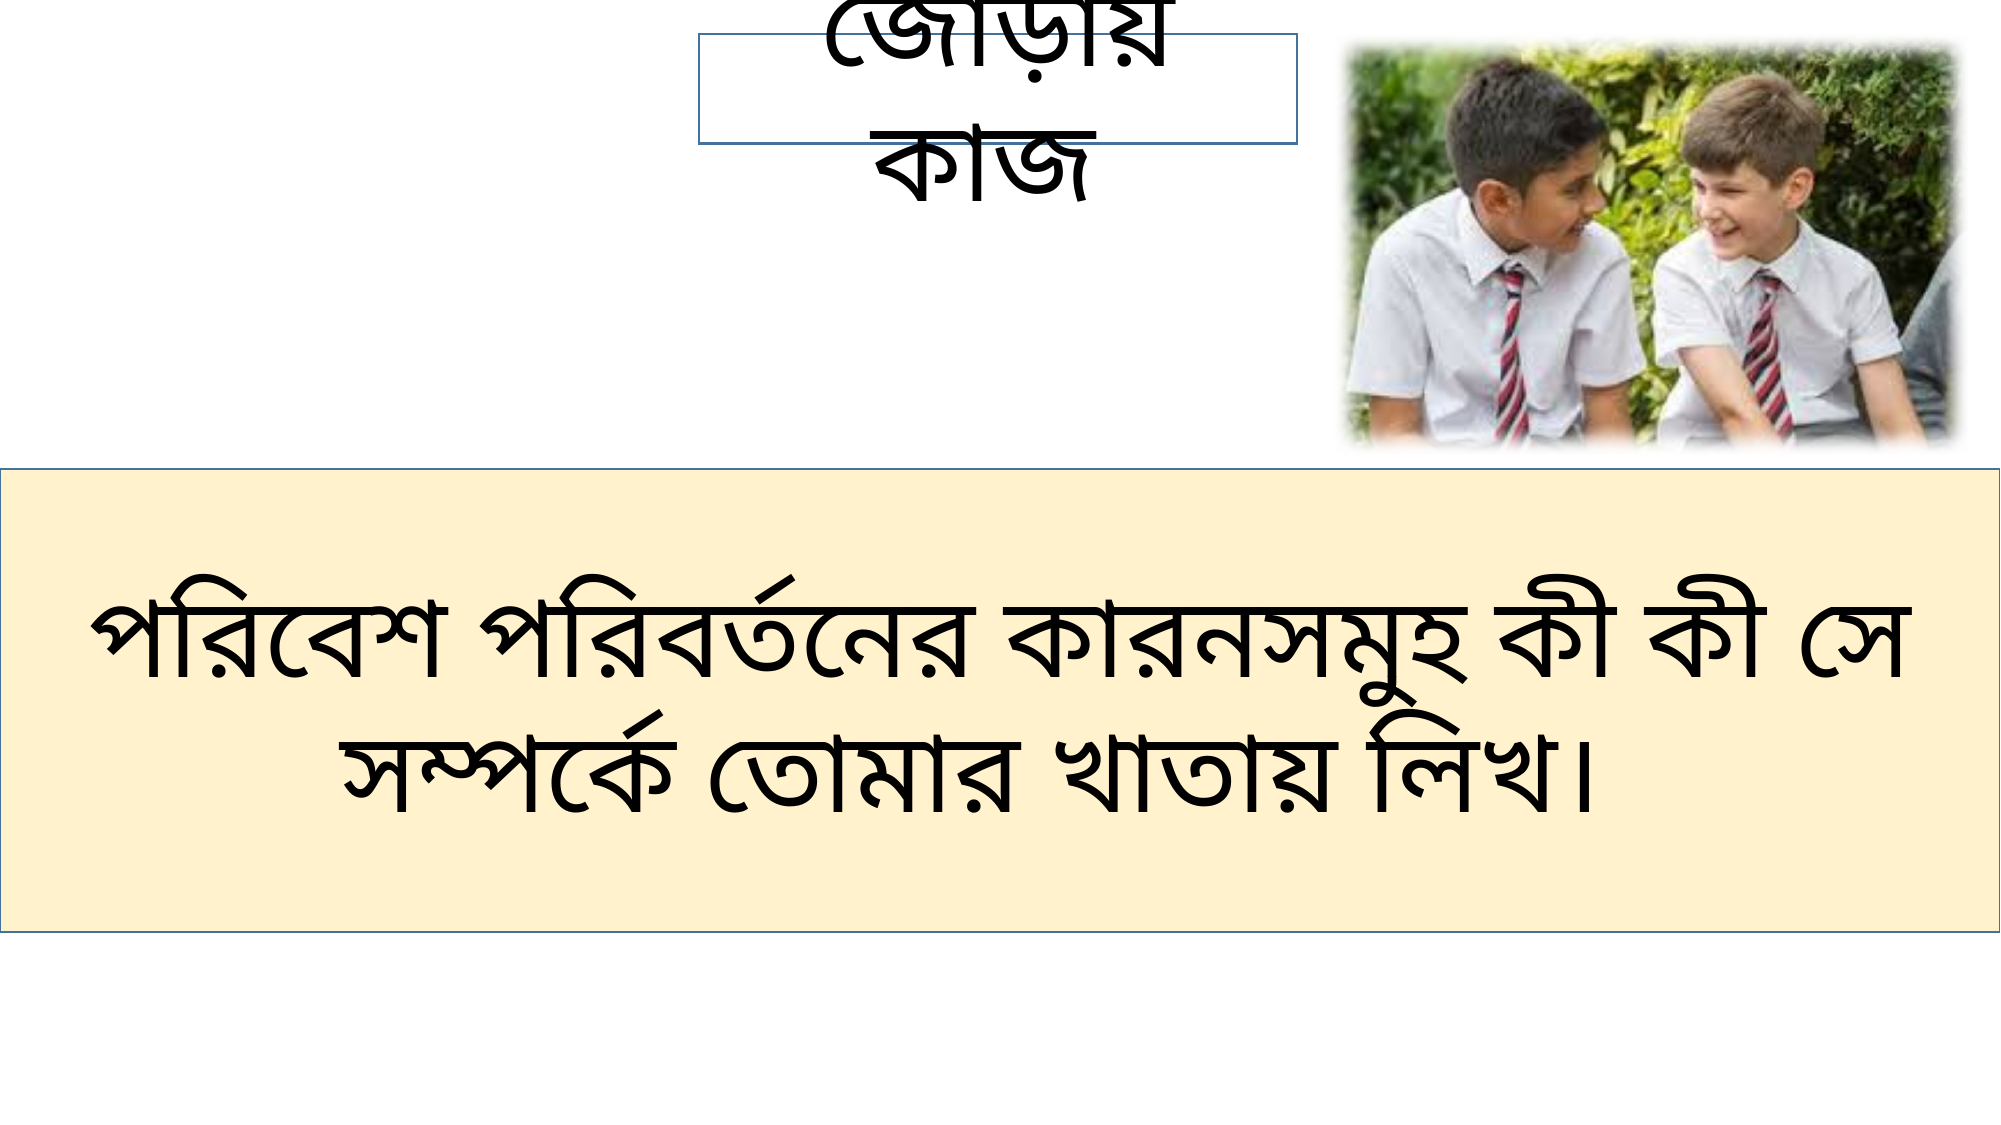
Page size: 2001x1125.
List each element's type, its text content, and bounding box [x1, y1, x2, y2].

text_box জোড়ায় কাজ [698, 33, 1298, 145]
picture [1334, 33, 1969, 456]
text_box পরিবেশ পরিবর্তনের কারনসমুহ কী কী সে সম্পর্কে তোমার খাতায় লিখ। [0, 468, 2000, 933]
